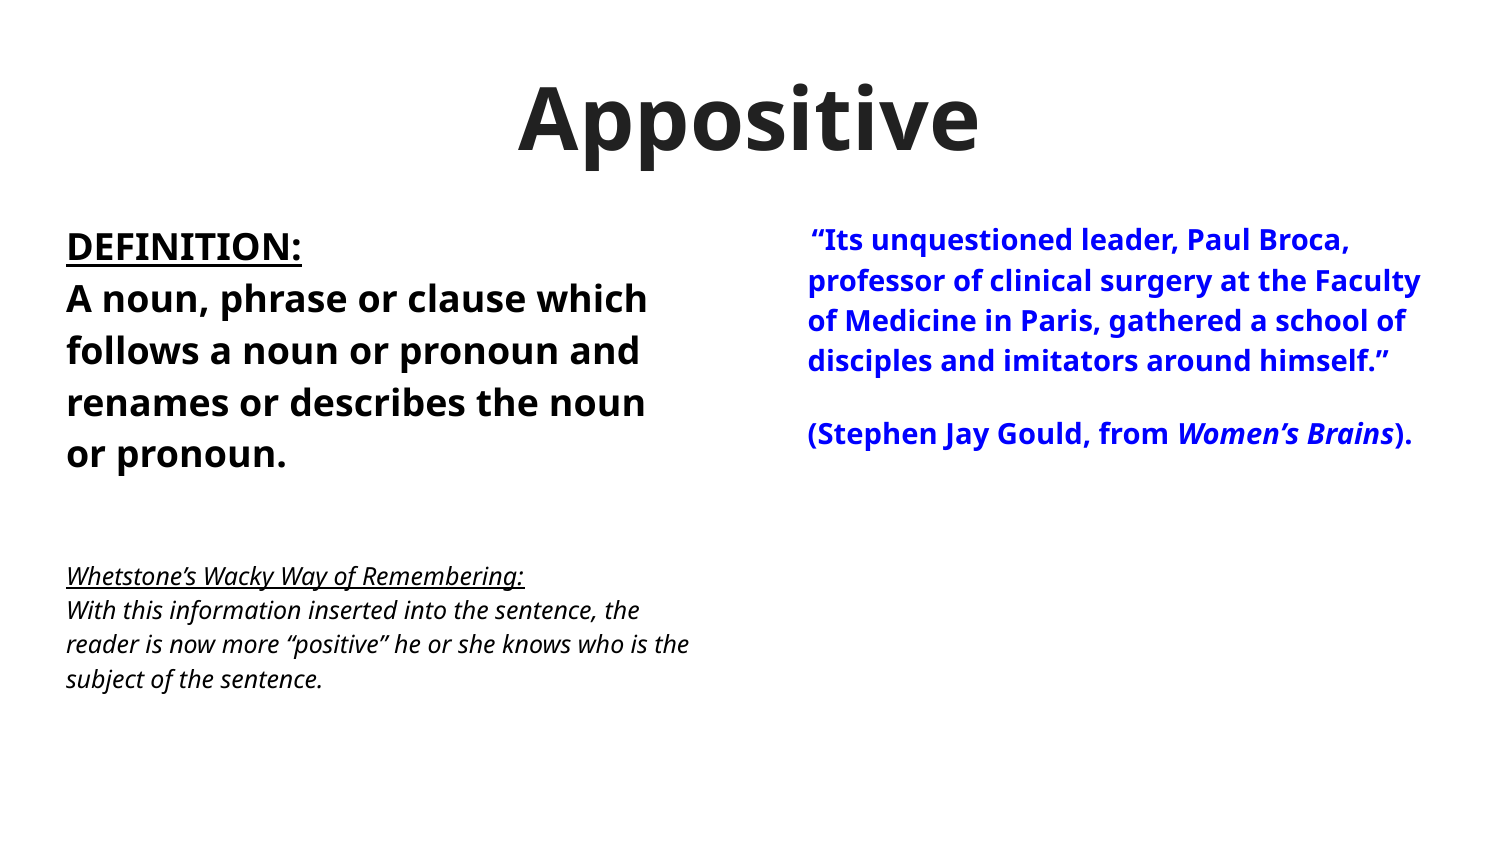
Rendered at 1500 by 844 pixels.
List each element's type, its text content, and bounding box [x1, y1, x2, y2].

title Appositive [50, 47, 1450, 180]
list “Its unquestioned leader, Paul Broca, professor of clinical surgery at the Faculty of Medicine in Paris, gathered a school of disciples and imitators around himself.” (Stephen Jay Gould, from Women’s Brains). [792, 201, 1450, 750]
list DEFINITION: A noun, phrase or clause which follows a noun or pronoun and renames or describes the noun or pronoun. Whetstone’s Wacky Way of Remembering: With this information inserted into the sentence, the reader is now more “positive” he or she knows who is the subject of the sentence. [50, 201, 708, 790]
